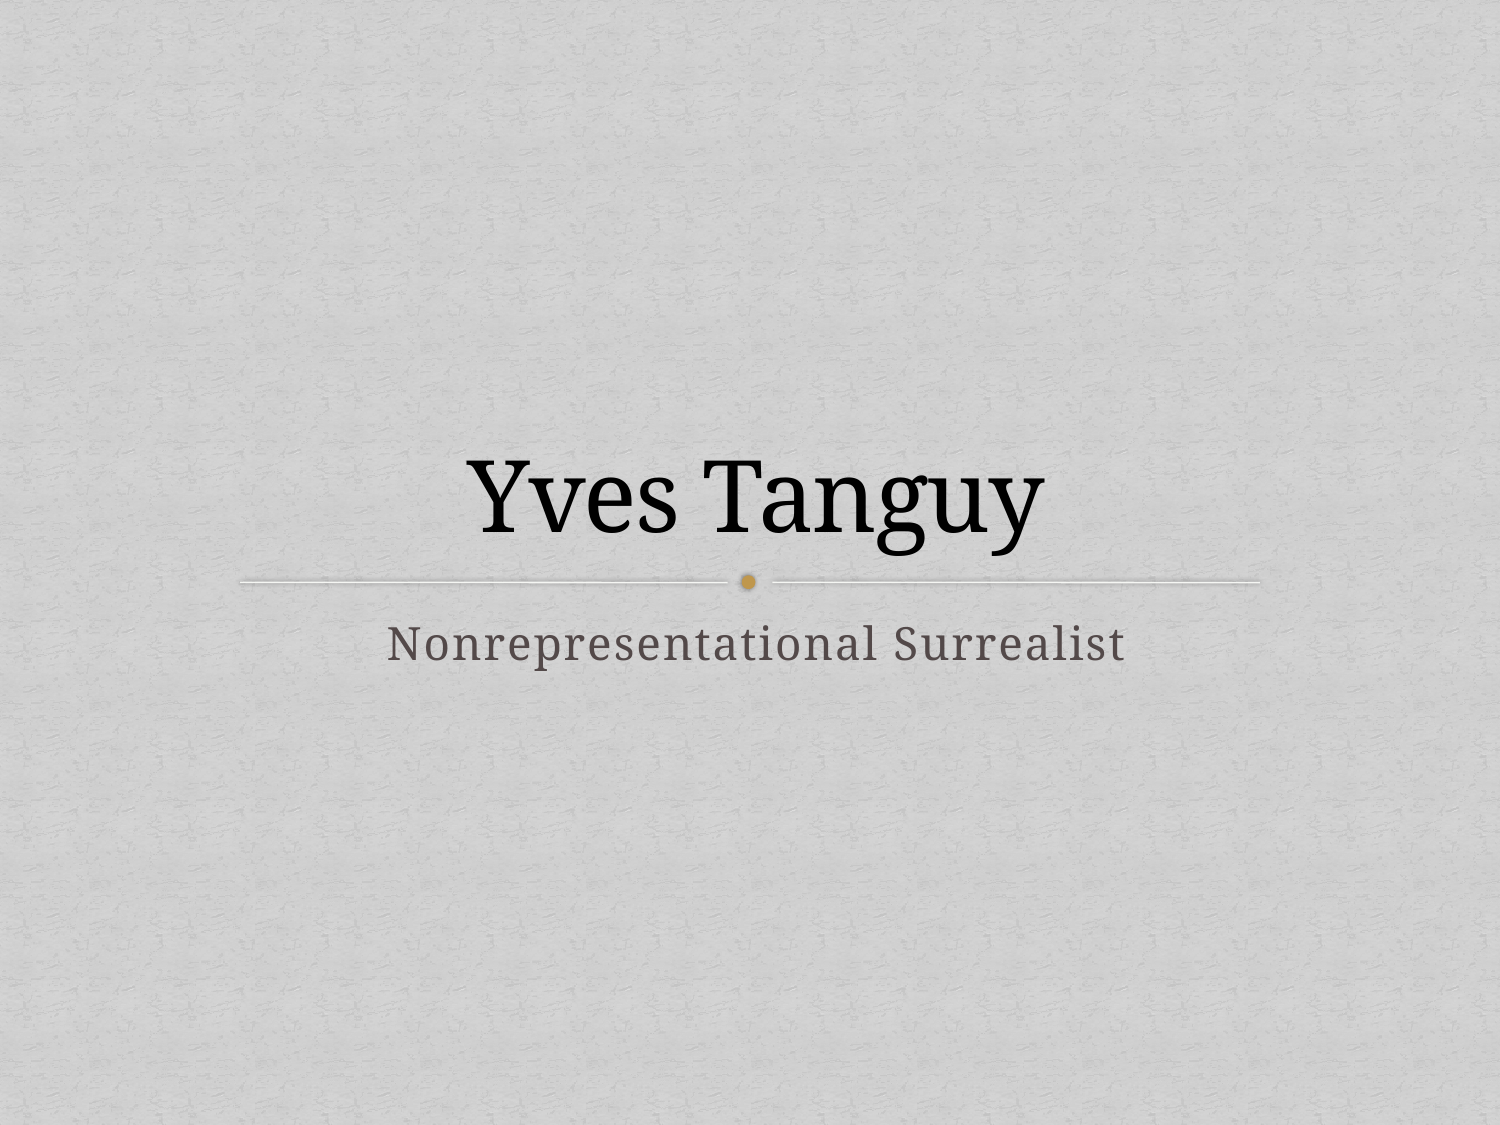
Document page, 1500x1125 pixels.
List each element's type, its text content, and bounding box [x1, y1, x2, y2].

subtitle Nonrepresentational Surrealist [75, 606, 1438, 795]
title Yves Tanguy [74, 235, 1438, 561]
